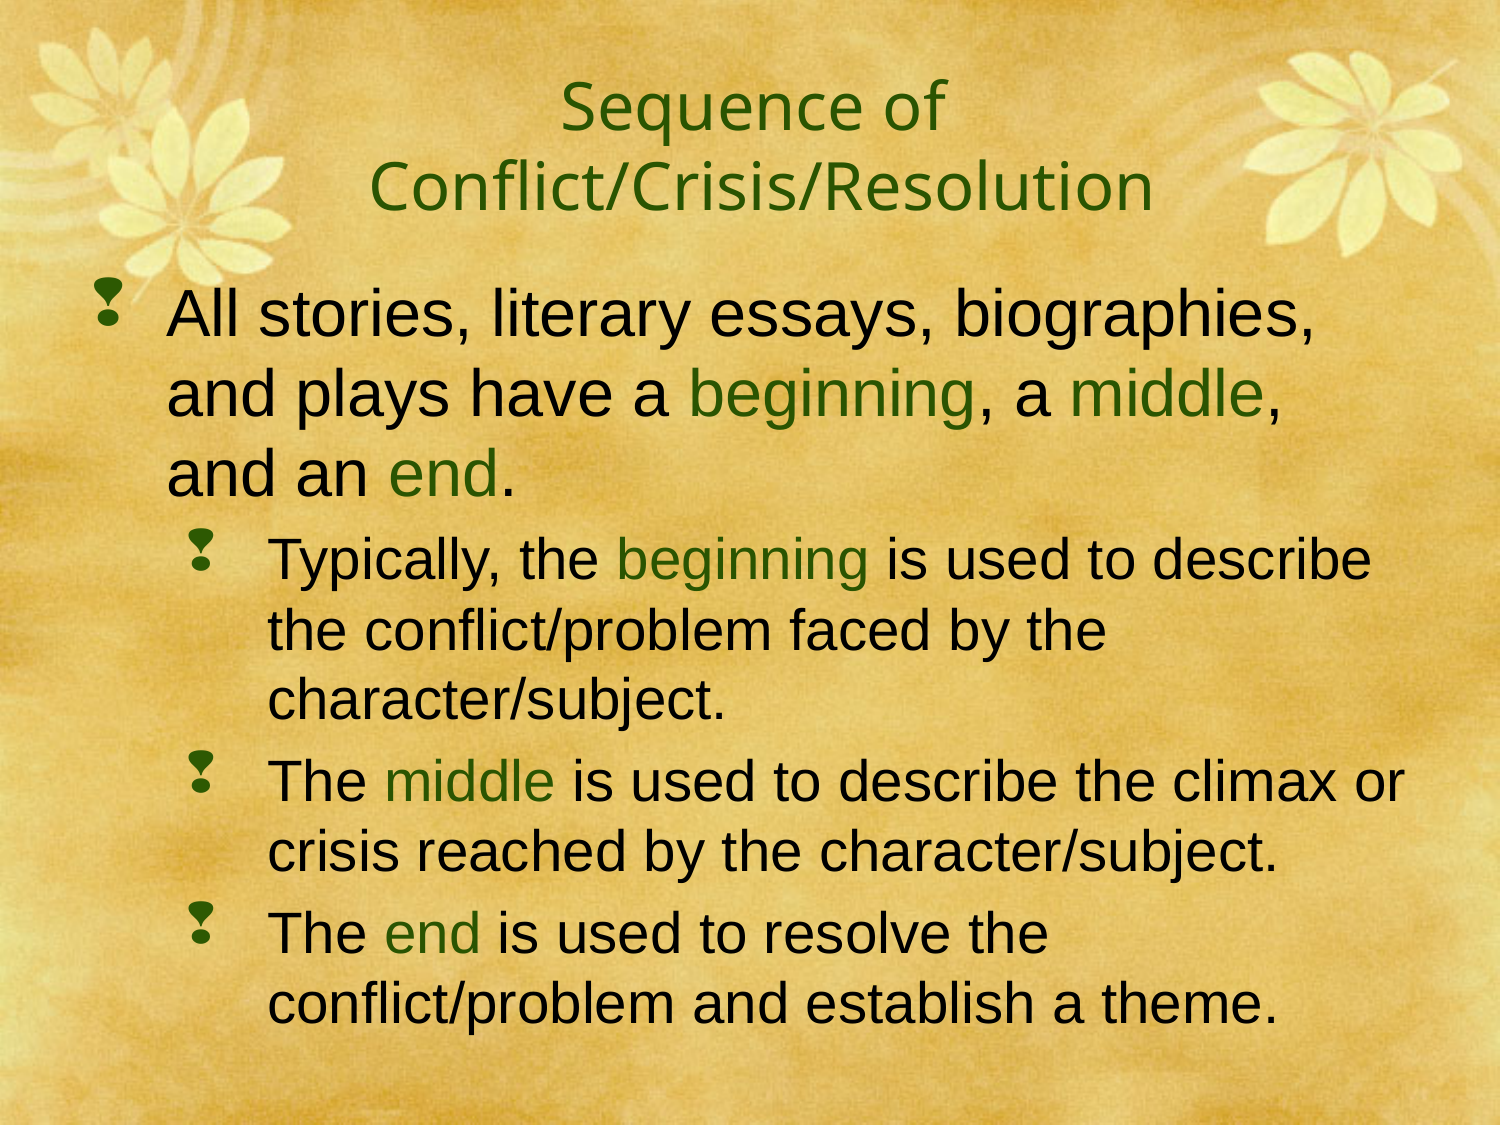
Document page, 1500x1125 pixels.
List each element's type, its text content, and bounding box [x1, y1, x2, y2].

picture [0, 0, 1500, 1125]
title Sequence of Conflict/Crisis/Resolution [124, 49, 1401, 238]
list All stories, literary essays, biographies, and plays have a beginning, a middle, and an end. Typically, the beginning is used to describe the conflict/problem faced by the character/subject. The middle is used to describe the climax or crisis reached by the character/subject. The end is used to resolve the conflict/problem and establish a theme. [74, 262, 1426, 1063]
